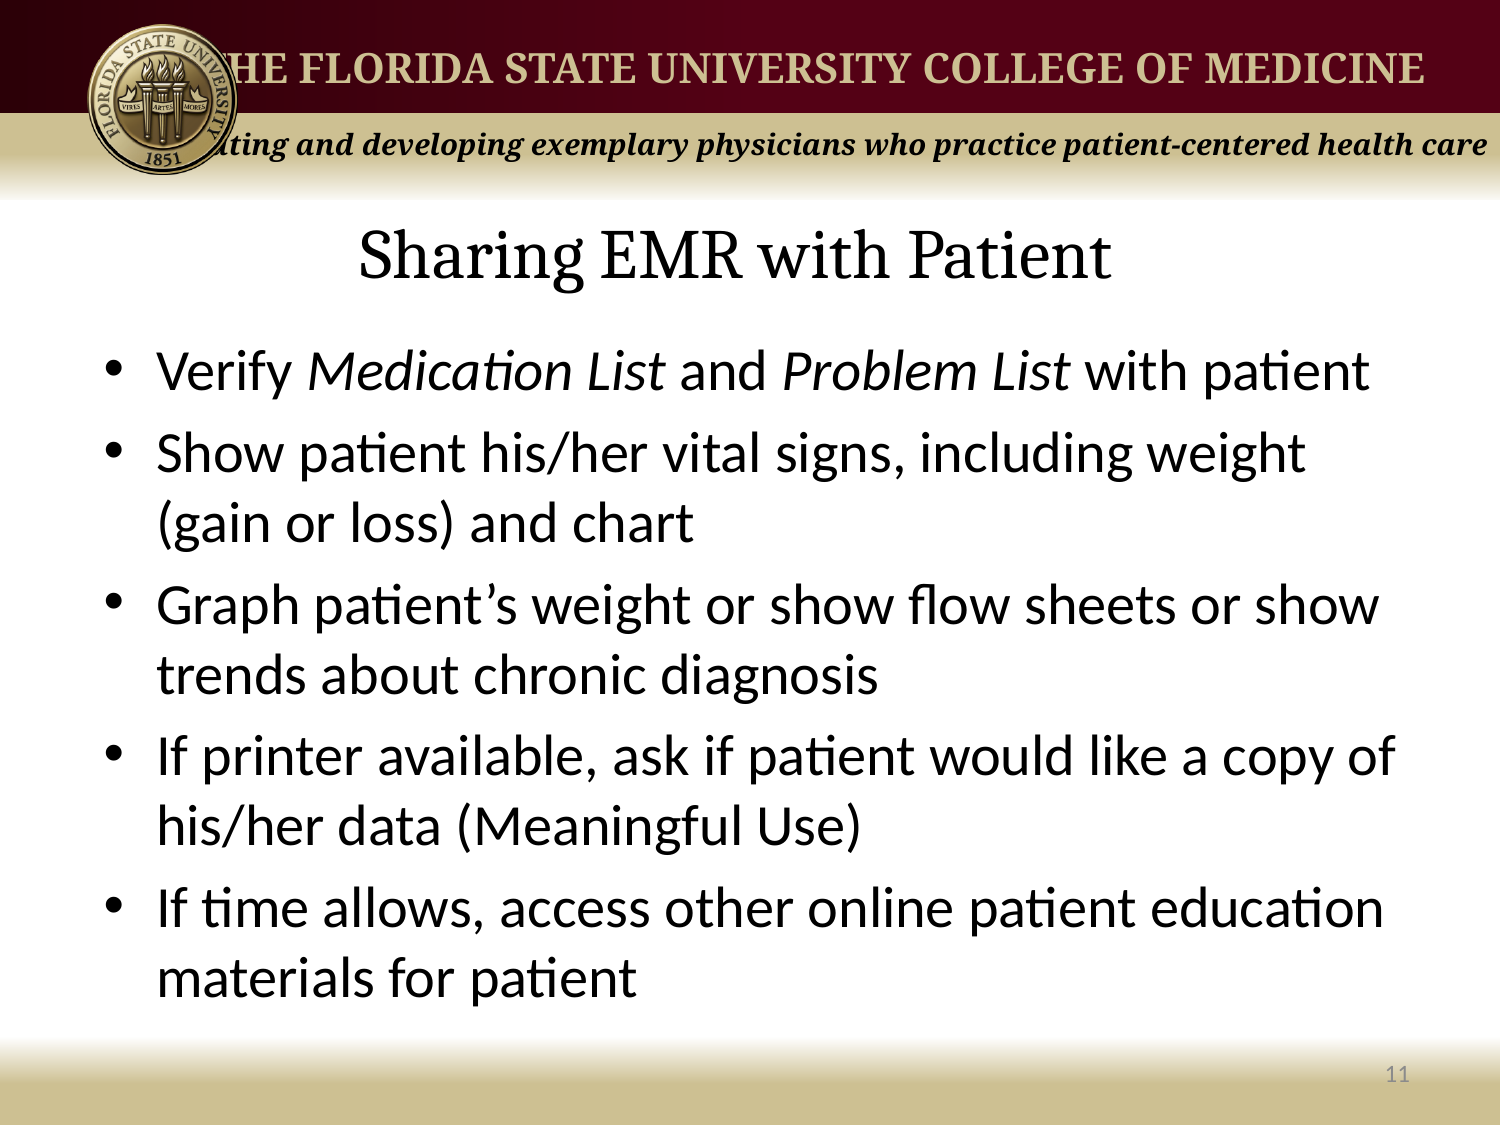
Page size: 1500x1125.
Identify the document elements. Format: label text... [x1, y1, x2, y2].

list Verify Medication List and Problem List with patient Show patient his/her vital signs, including weight (gain or loss) and chart Graph patient’s weight or show flow sheets or show trends about chronic diagnosis If printer available, ask if patient would like a copy of his/her data (Meaningful Use) If time allows, access other online patient education materials for patient [75, 324, 1418, 1000]
picture [87, 24, 238, 175]
slide_number 11 [1074, 1042, 1425, 1103]
title Sharing EMR with Patient [62, 200, 1413, 300]
